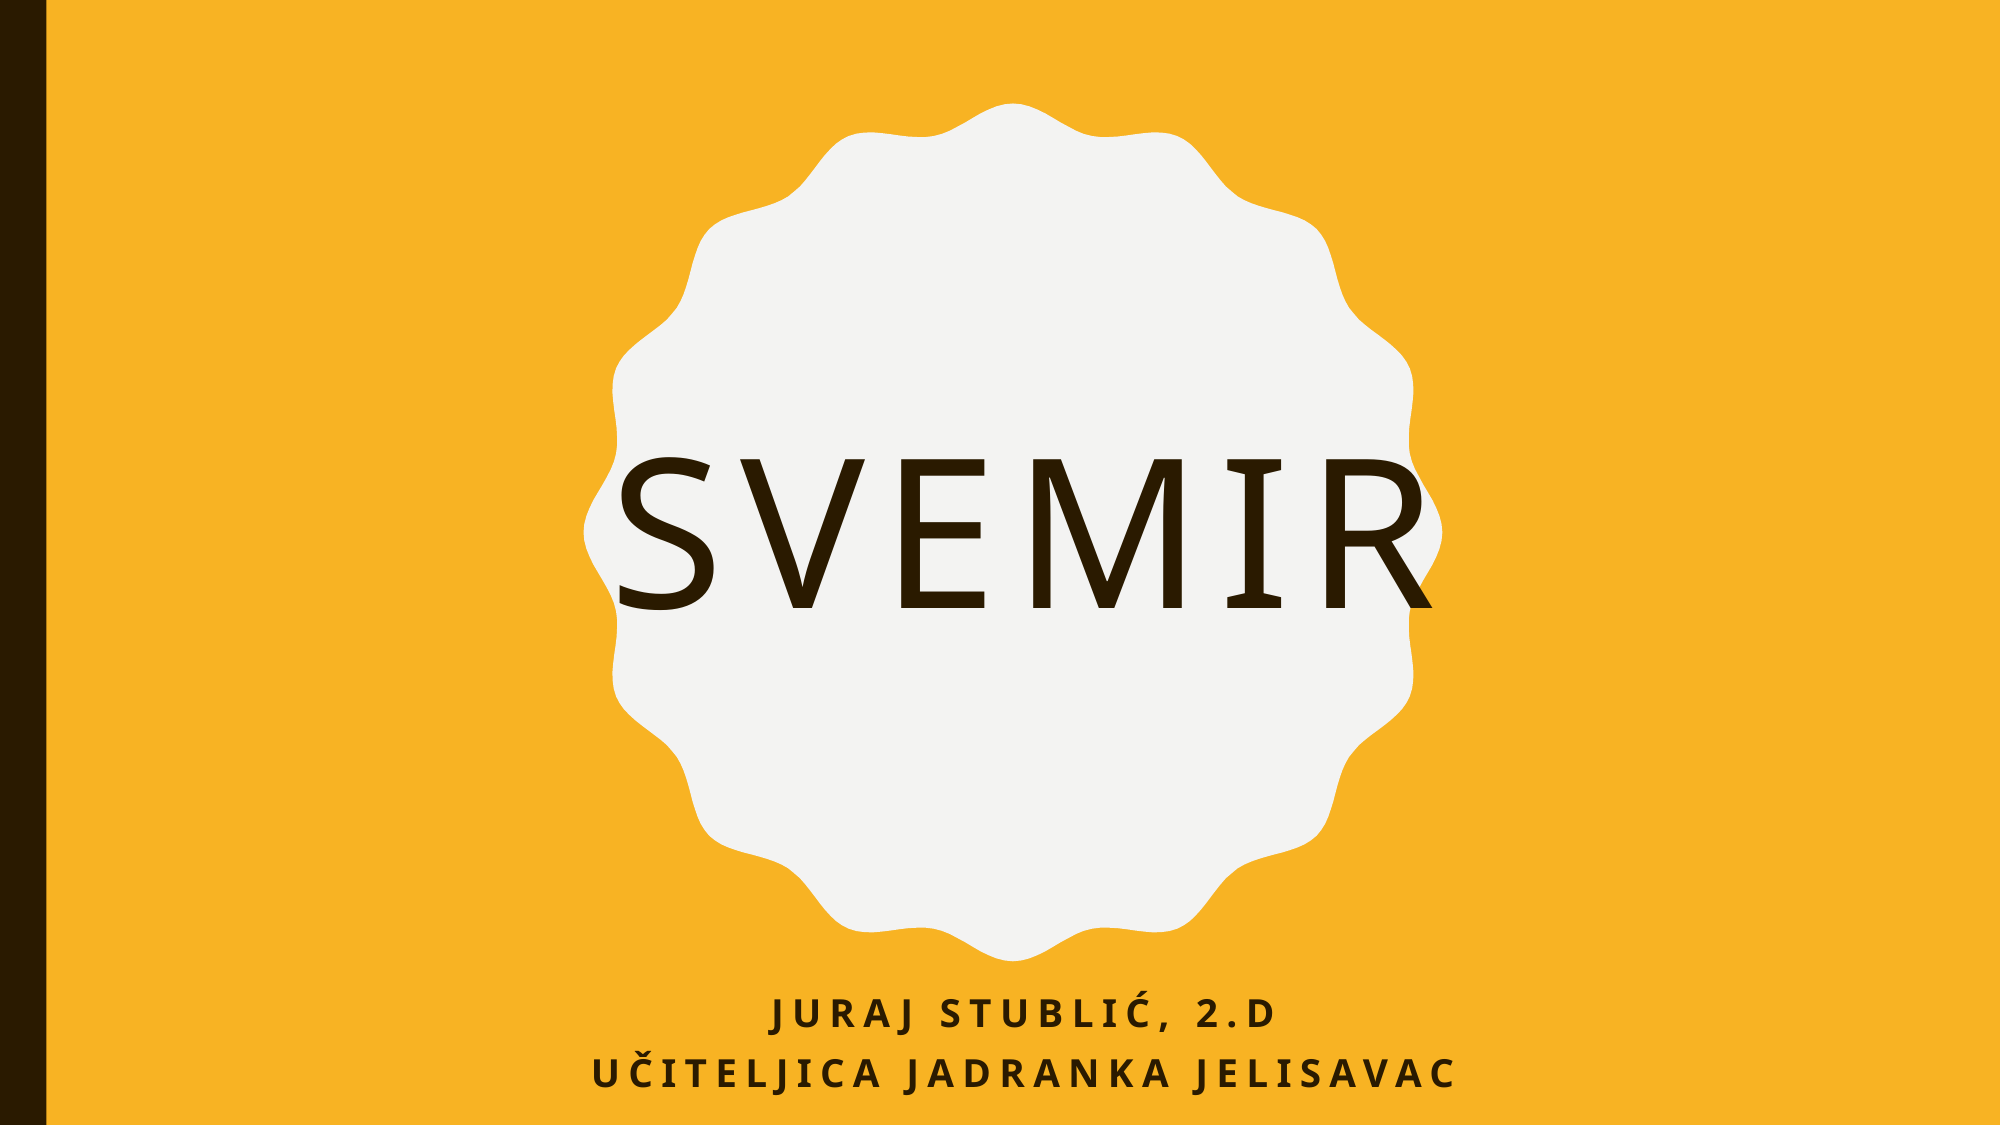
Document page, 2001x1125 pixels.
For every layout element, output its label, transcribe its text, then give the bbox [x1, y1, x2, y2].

subtitle Juraj Stublić, 2.d Učiteljica jadranka jelisavac [363, 980, 1684, 1103]
title SVEMIR [176, 180, 1870, 902]
